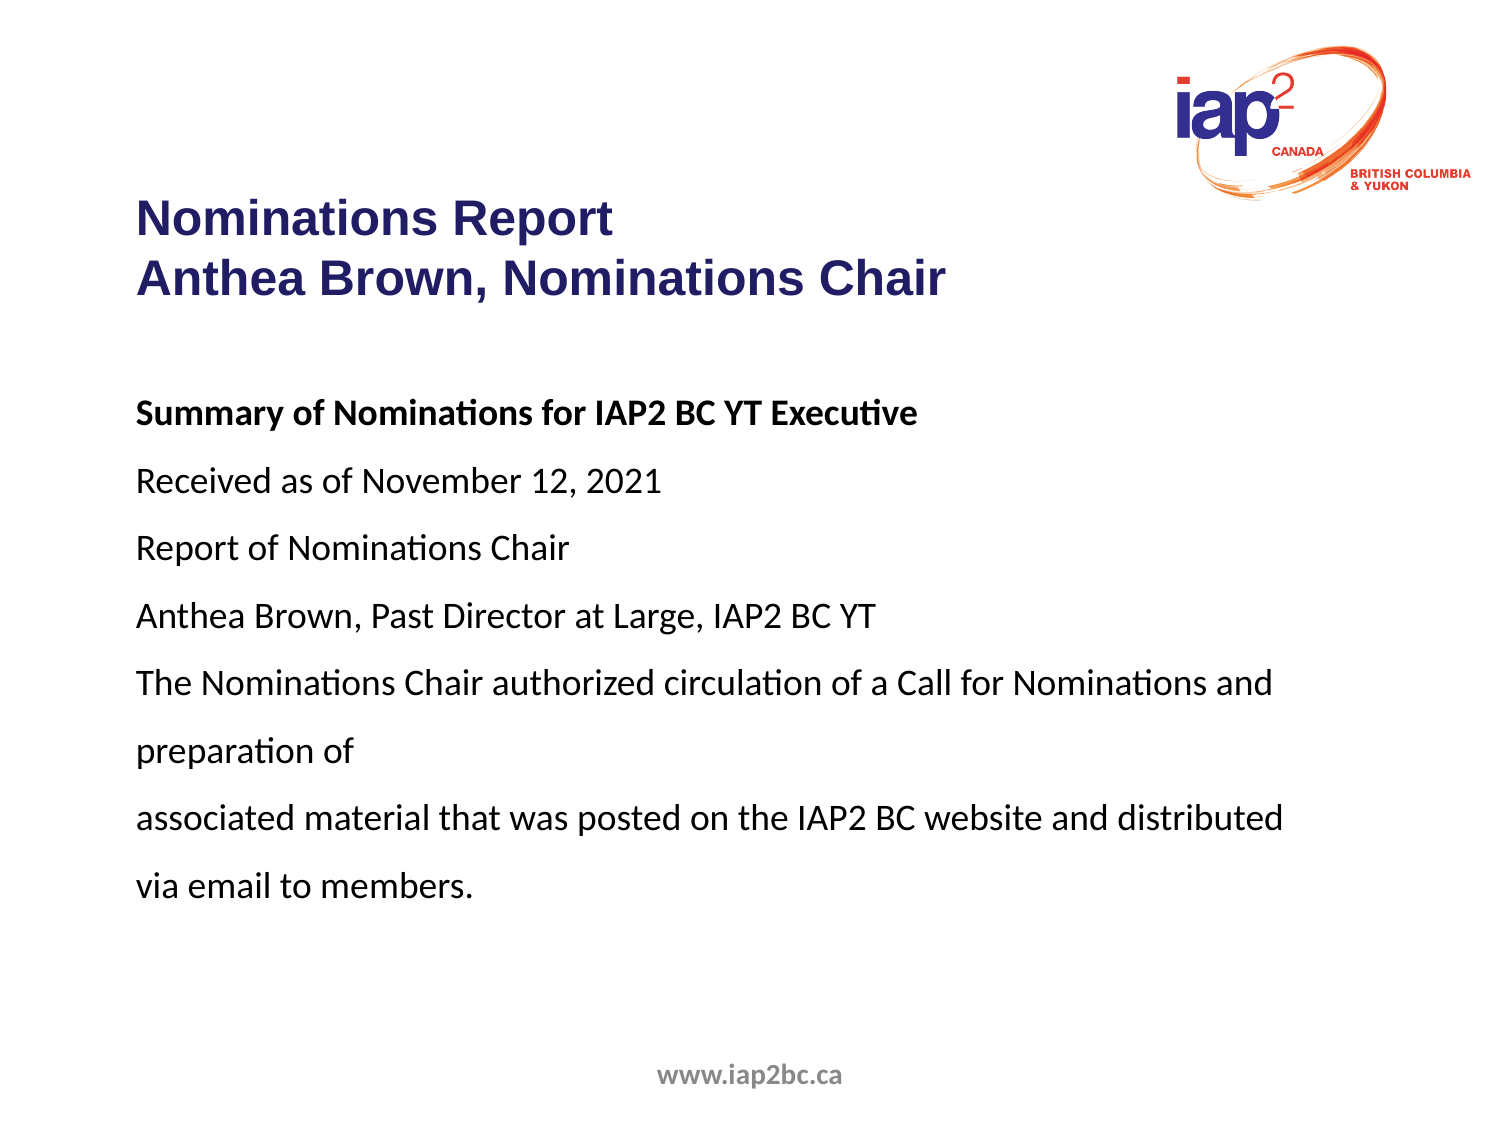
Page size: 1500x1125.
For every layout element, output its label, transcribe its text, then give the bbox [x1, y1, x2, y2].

footer www.iap2bc.ca [512, 1042, 988, 1103]
text_box Nominations Report Anthea Brown, Nominations Chair Summary of Nominations for IAP2 BC YT Executive Received as of November 12, 2021 Report of Nominations Chair Anthea Brown, Past Director at Large, IAP2 BC YT The Nominations Chair authorized circulation of a Call for Nominations and preparation of associated material that was posted on the IAP2 BC website and distributed via email to members. [120, 178, 1301, 992]
picture [1159, 30, 1497, 216]
